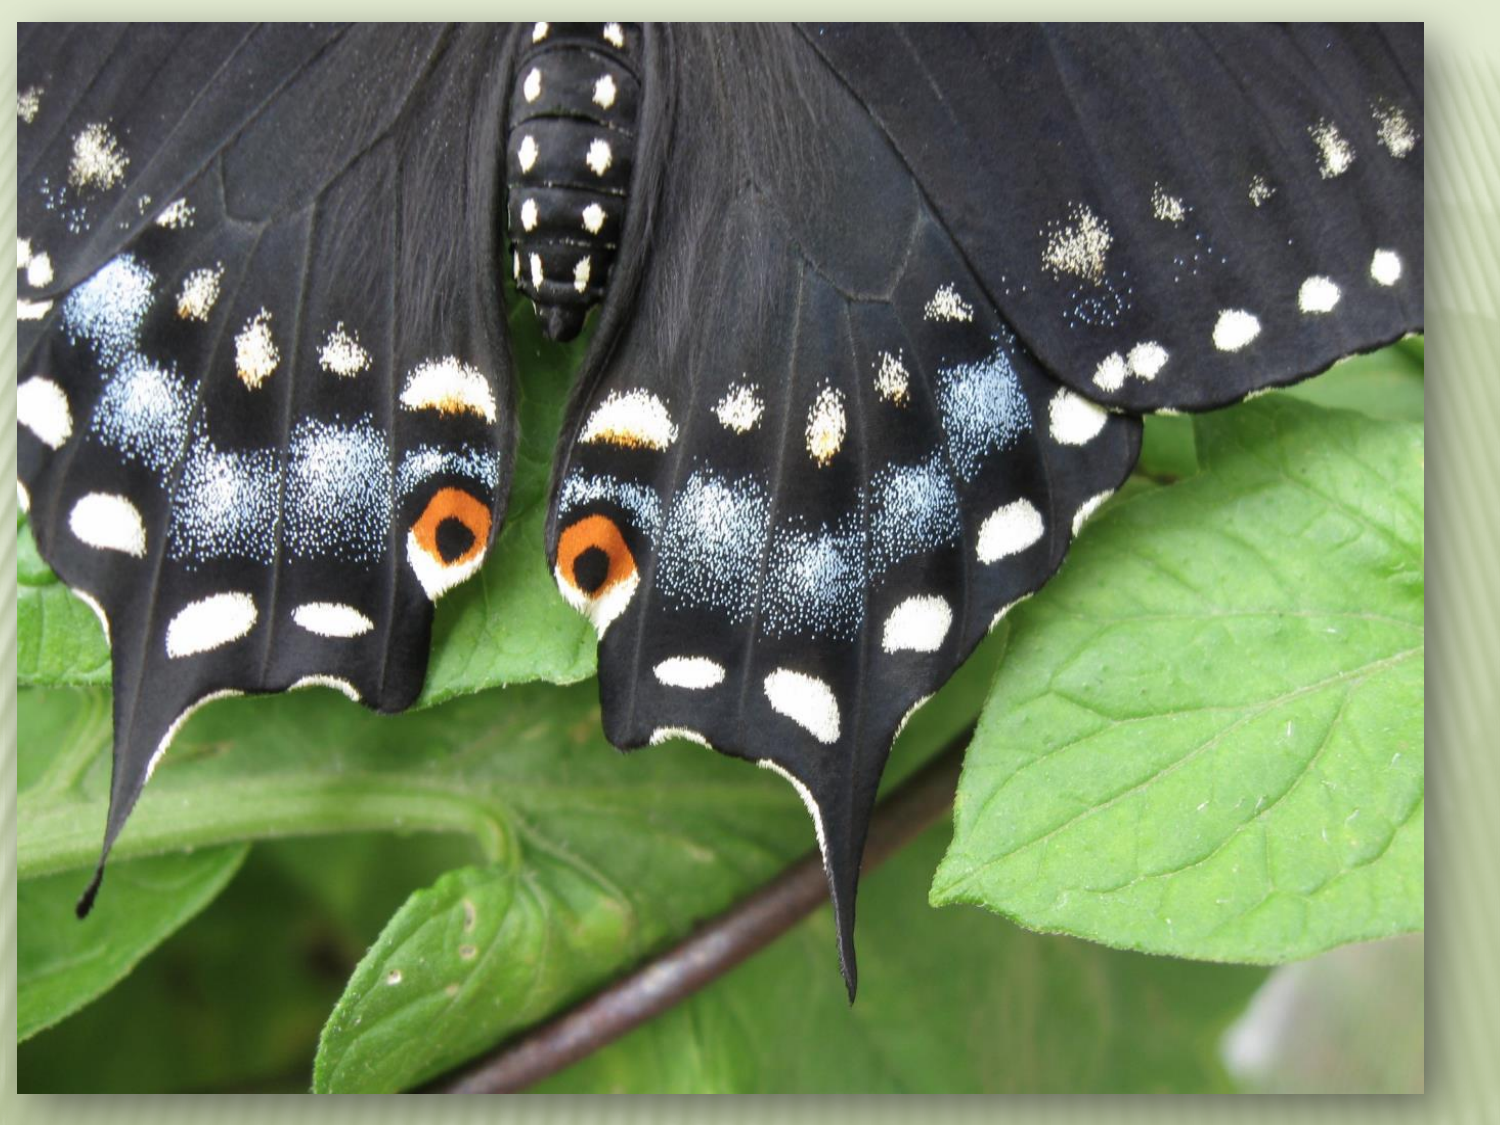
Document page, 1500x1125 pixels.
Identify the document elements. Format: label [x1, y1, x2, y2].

picture [17, 21, 1424, 1095]
